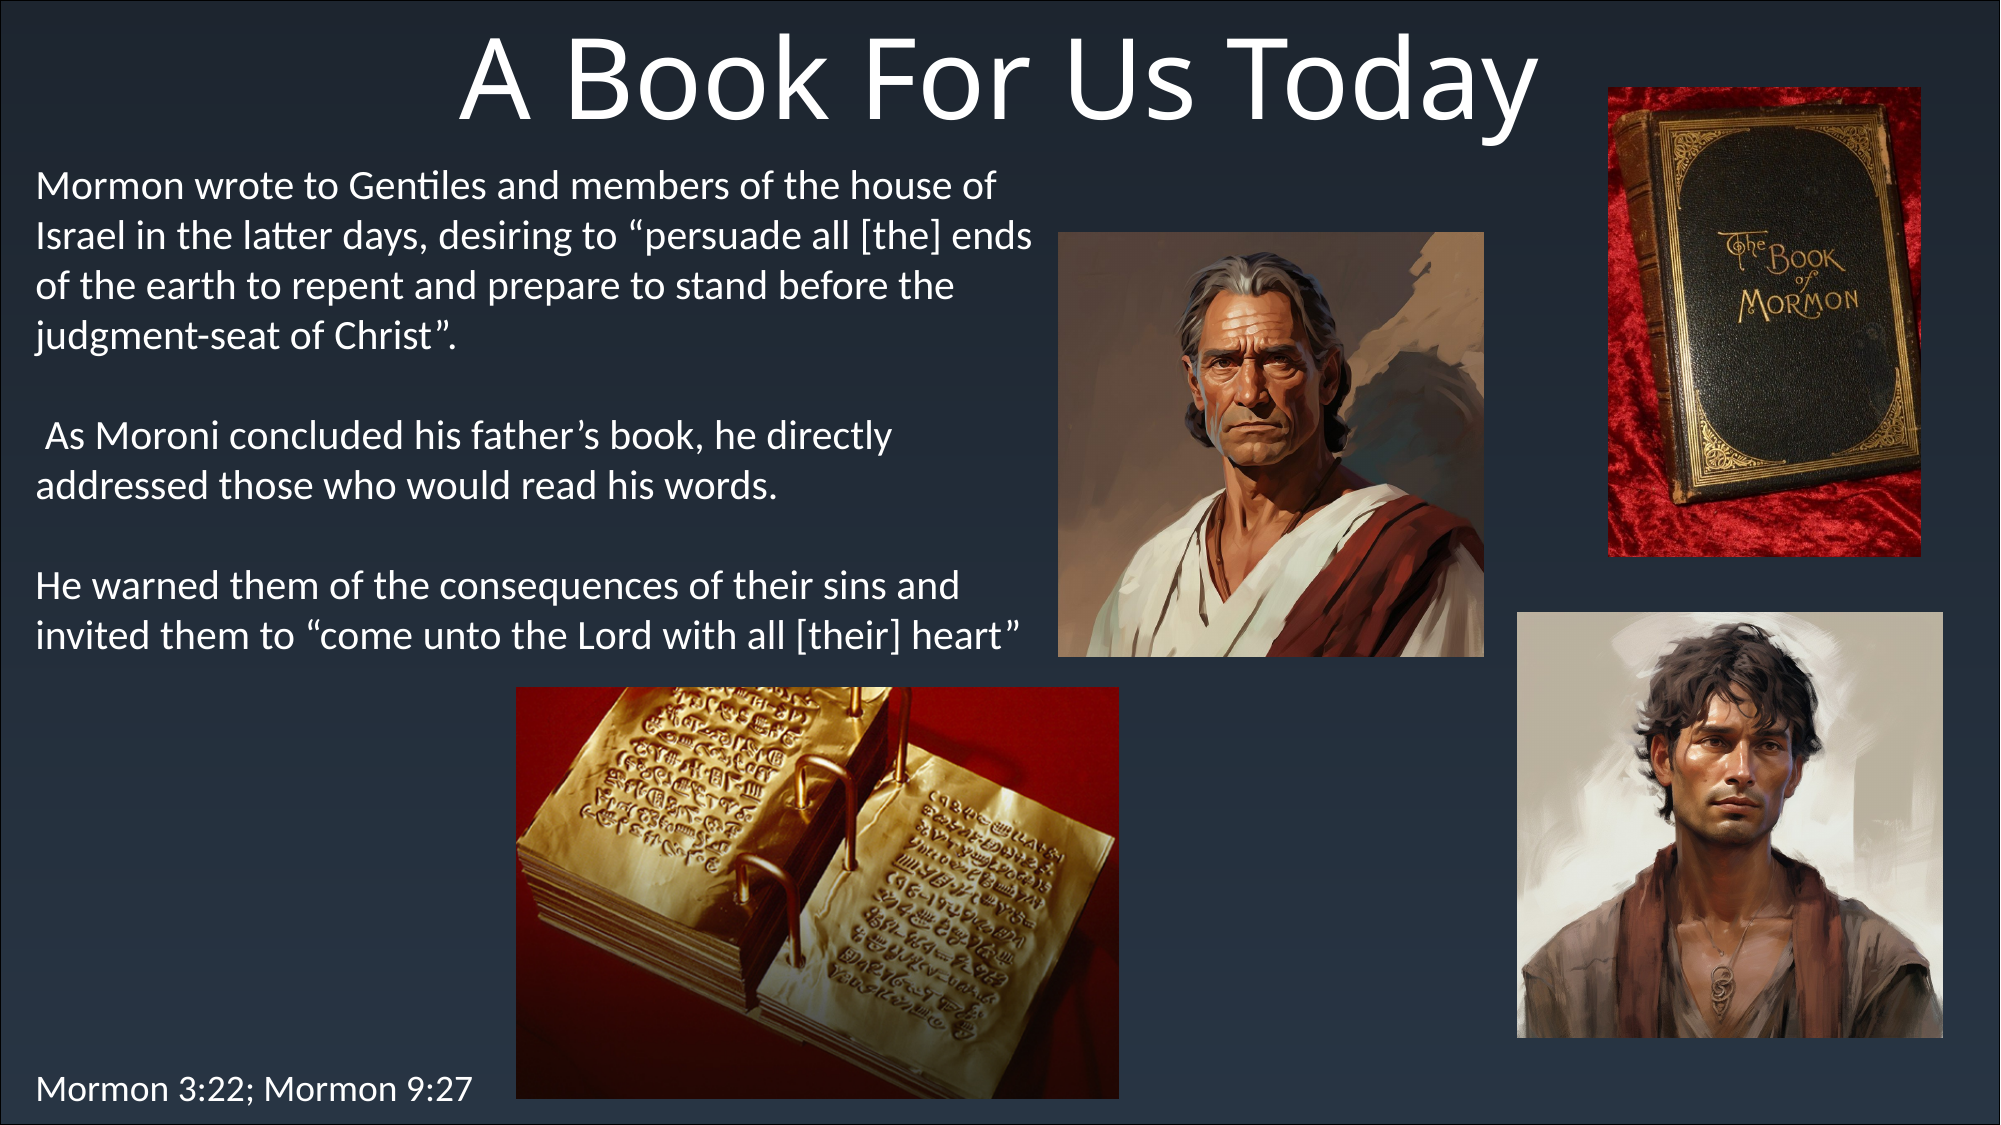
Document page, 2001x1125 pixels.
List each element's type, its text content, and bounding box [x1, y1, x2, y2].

picture [1058, 232, 1484, 657]
picture [1608, 87, 1921, 557]
text_box Mormon 3:22; Mormon 9:27 [20, 1056, 634, 1117]
picture [1517, 612, 1943, 1038]
text_box Mormon wrote to Gentiles and members of the house of Israel in the latter days, desiring to “persuade all [the] ends of the earth to repent and prepare to stand before the judgment-seat of Christ”. As Moroni concluded his father’s book, he directly addressed those who would read his words. He warned them of the consequences of their sins and invited them to “come unto the Lord with all [their] heart” [20, 149, 1059, 715]
picture [516, 687, 1120, 1099]
text_box A Book For Us Today [249, 0, 1750, 150]
text_box [0, 0, 2000, 1125]
